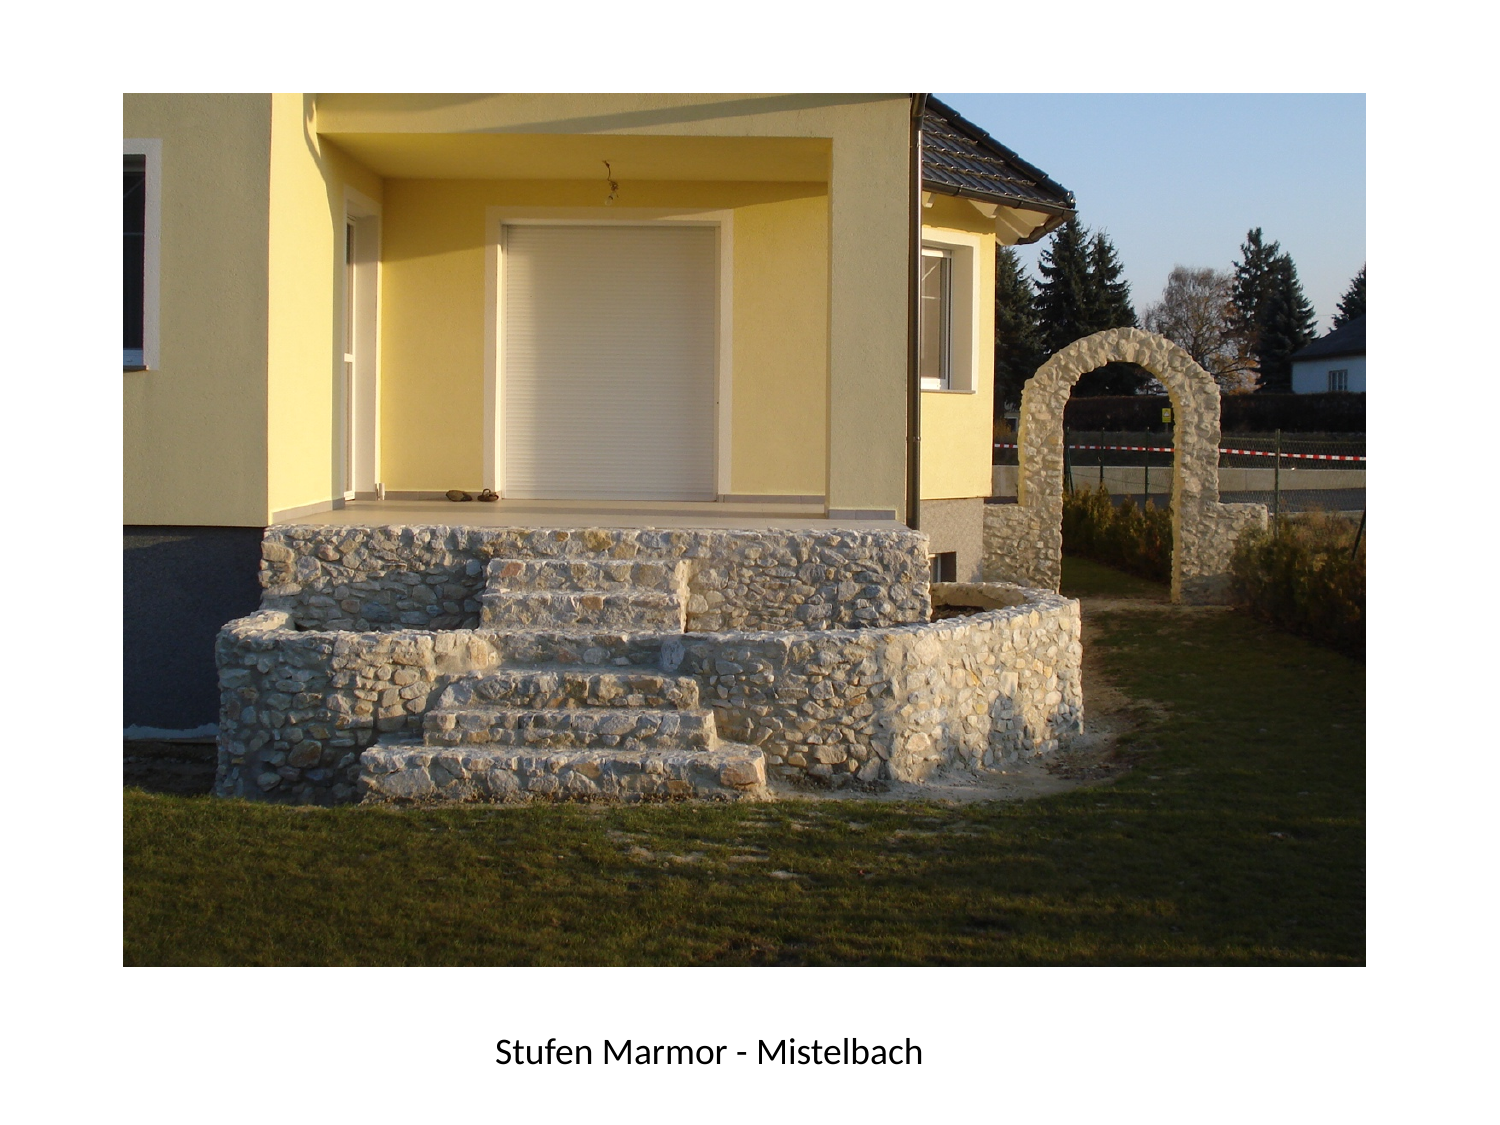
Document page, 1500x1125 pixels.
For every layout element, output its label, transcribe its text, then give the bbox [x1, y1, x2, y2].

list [122, 93, 1366, 967]
text_box Stufen Marmor - Mistelbach [480, 1019, 1020, 1080]
